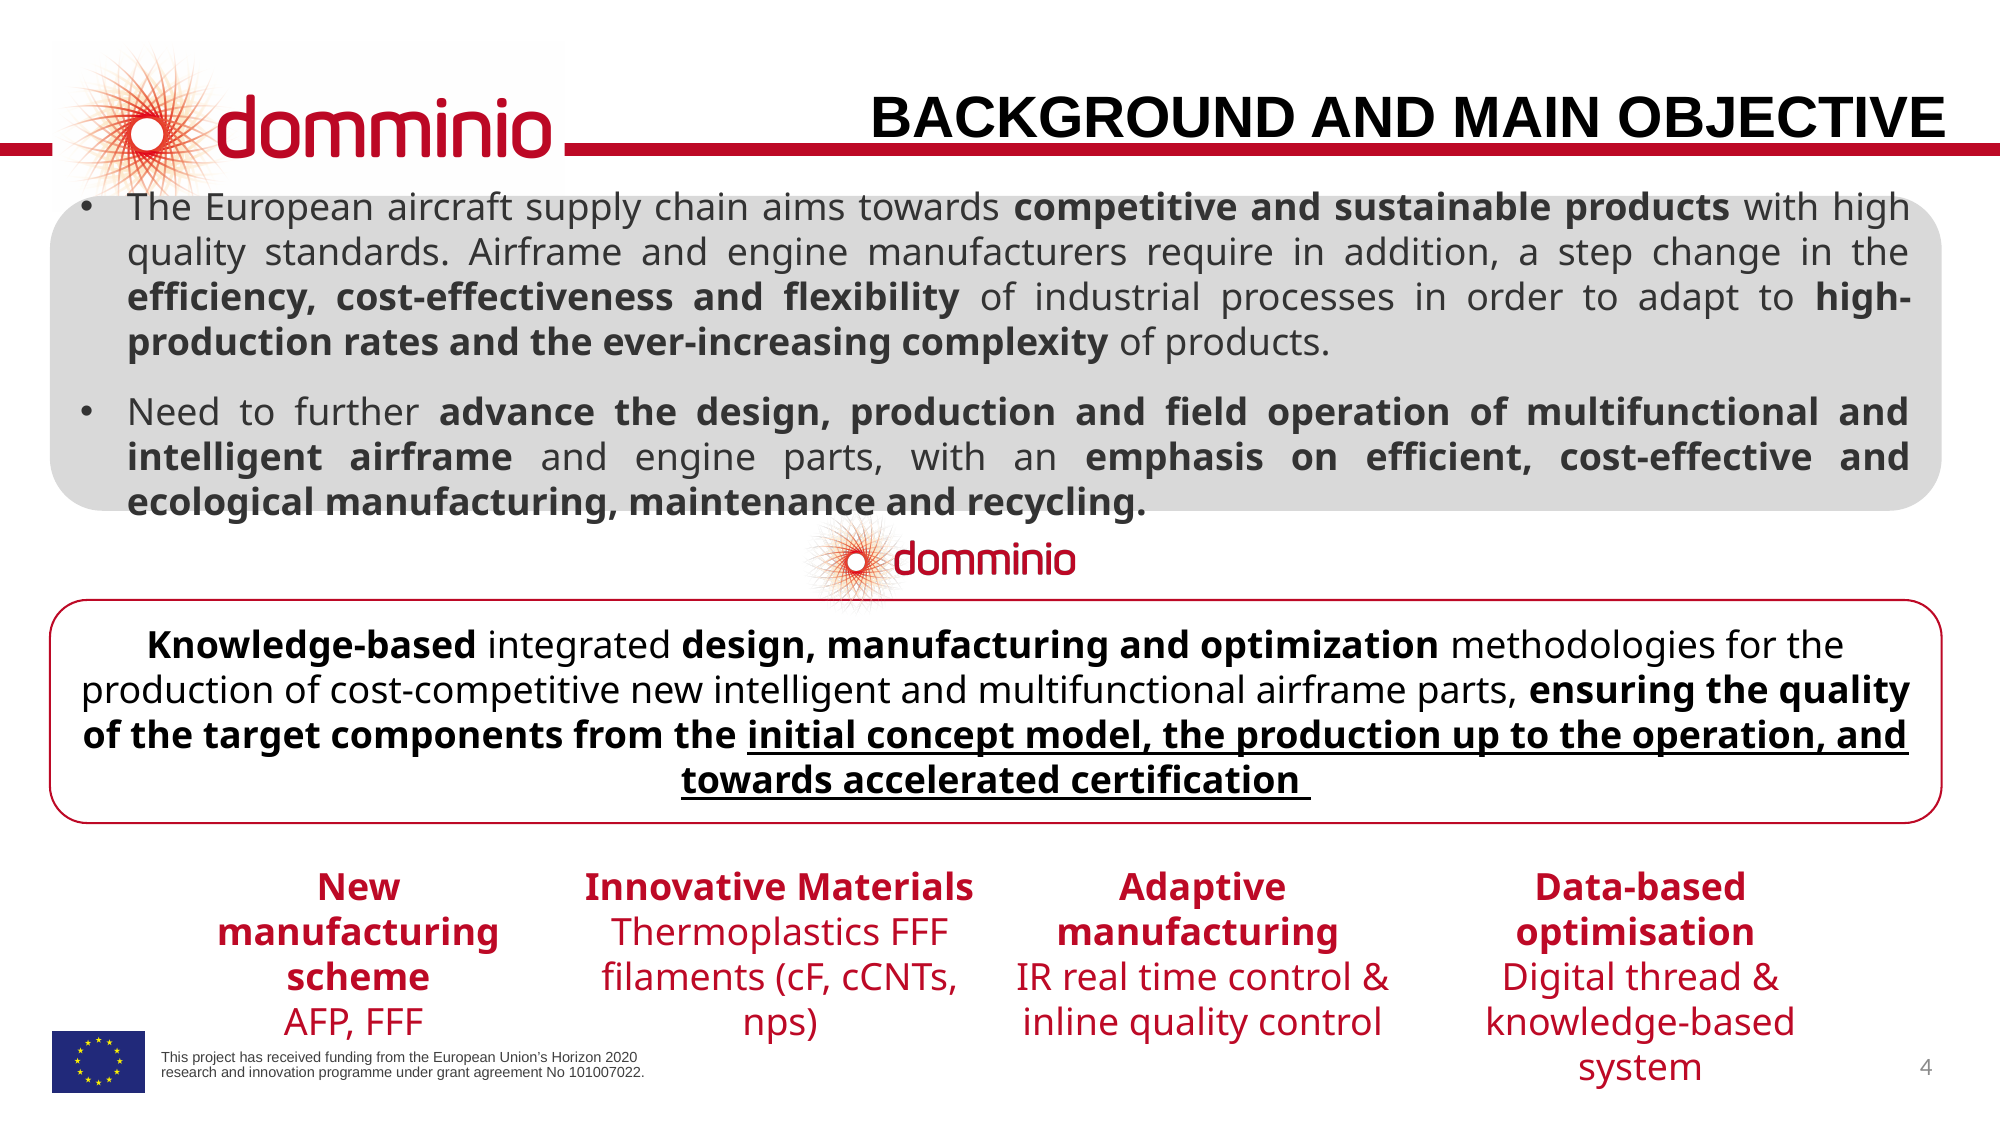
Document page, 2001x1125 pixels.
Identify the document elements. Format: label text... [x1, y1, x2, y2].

text_box The European aircraft supply chain aims towards competitive and sustainable products with high quality standards. Airframe and engine manufacturers require in addition, a step change in the efficiency, cost-effectiveness and flexibility of industrial processes in order to adapt to high-production rates and the ever-increasing complexity of products. Need to further advance the design, production and field operation of multifunctional and intelligent airframe and engine parts, with an emphasis on efficient, cost-effective and ecological manufacturing, maintenance and recycling. [48, 194, 1943, 512]
text_box Knowledge-based integrated design, manufacturing and optimization methodologies for the production of cost-competitive new intelligent and multifunctional airframe parts, ensuring the quality of the target components from the initial concept model, the production up to the operation, and towards accelerated certification [48, 598, 1943, 825]
text_box Data-based optimisation Digital thread & knowledge-based system [1415, 855, 1866, 1095]
picture [52, 41, 565, 212]
slide_number 4 [1497, 1035, 1948, 1096]
text_box Adaptive manufacturing IR real time control & inline quality control [999, 855, 1407, 1050]
text_box New manufacturing scheme AFP, FFF [156, 855, 561, 1050]
text_box Innovative Materials Thermoplastics FFF filaments (cF, cCNTs, nps) [569, 855, 991, 1050]
picture [52, 1031, 145, 1093]
title BACKGROUND AND MAIN OBJECTIVE [644, 79, 1963, 140]
picture [797, 498, 1083, 626]
